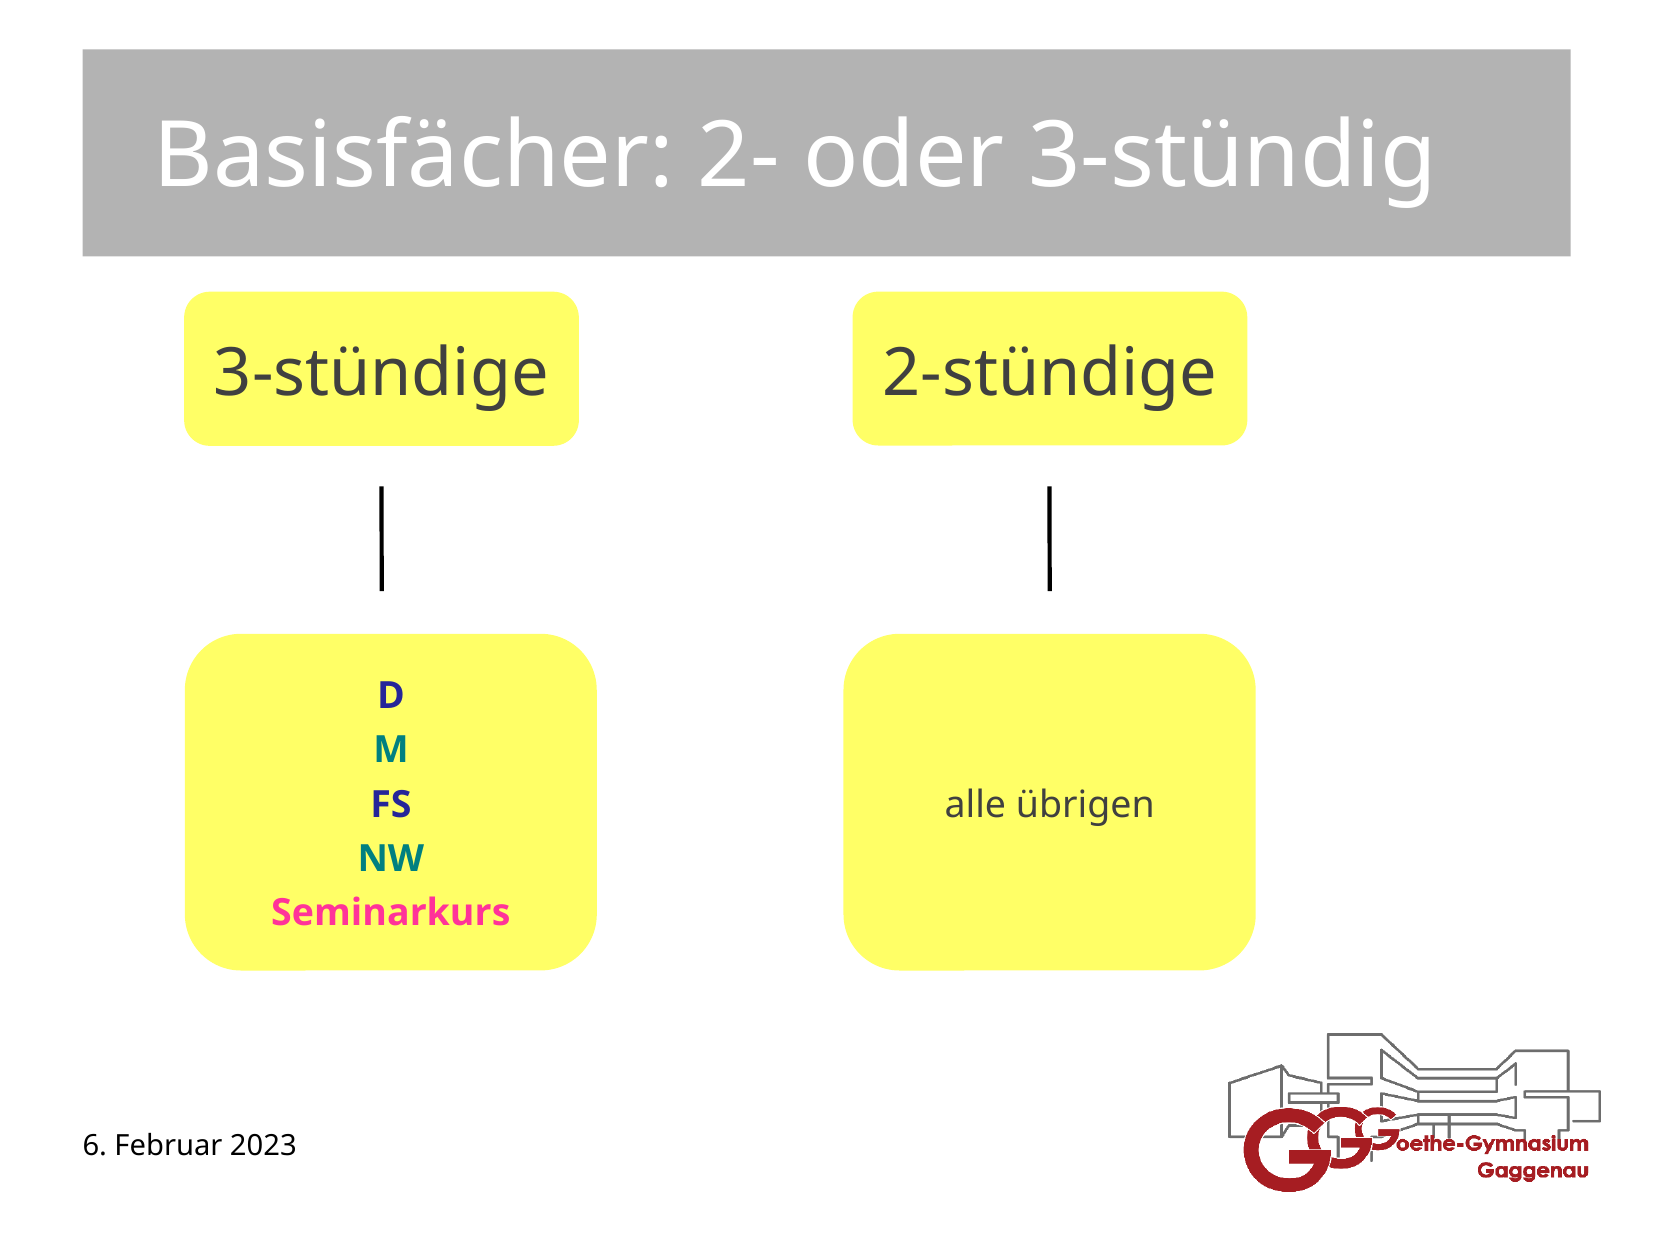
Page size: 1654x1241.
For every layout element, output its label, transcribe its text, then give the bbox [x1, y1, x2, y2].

text_box alle übrigen [843, 633, 1256, 971]
text_box 3-stündige [184, 291, 579, 446]
title Basisfächer: 2- oder 3-stündig [82, 49, 1571, 257]
text_box [333, 326, 1508, 987]
text_box D M FS NW Seminarkurs [184, 633, 597, 971]
picture [1228, 1033, 1601, 1215]
text_box 2-stündige [852, 291, 1248, 446]
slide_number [82, 1129, 468, 1215]
